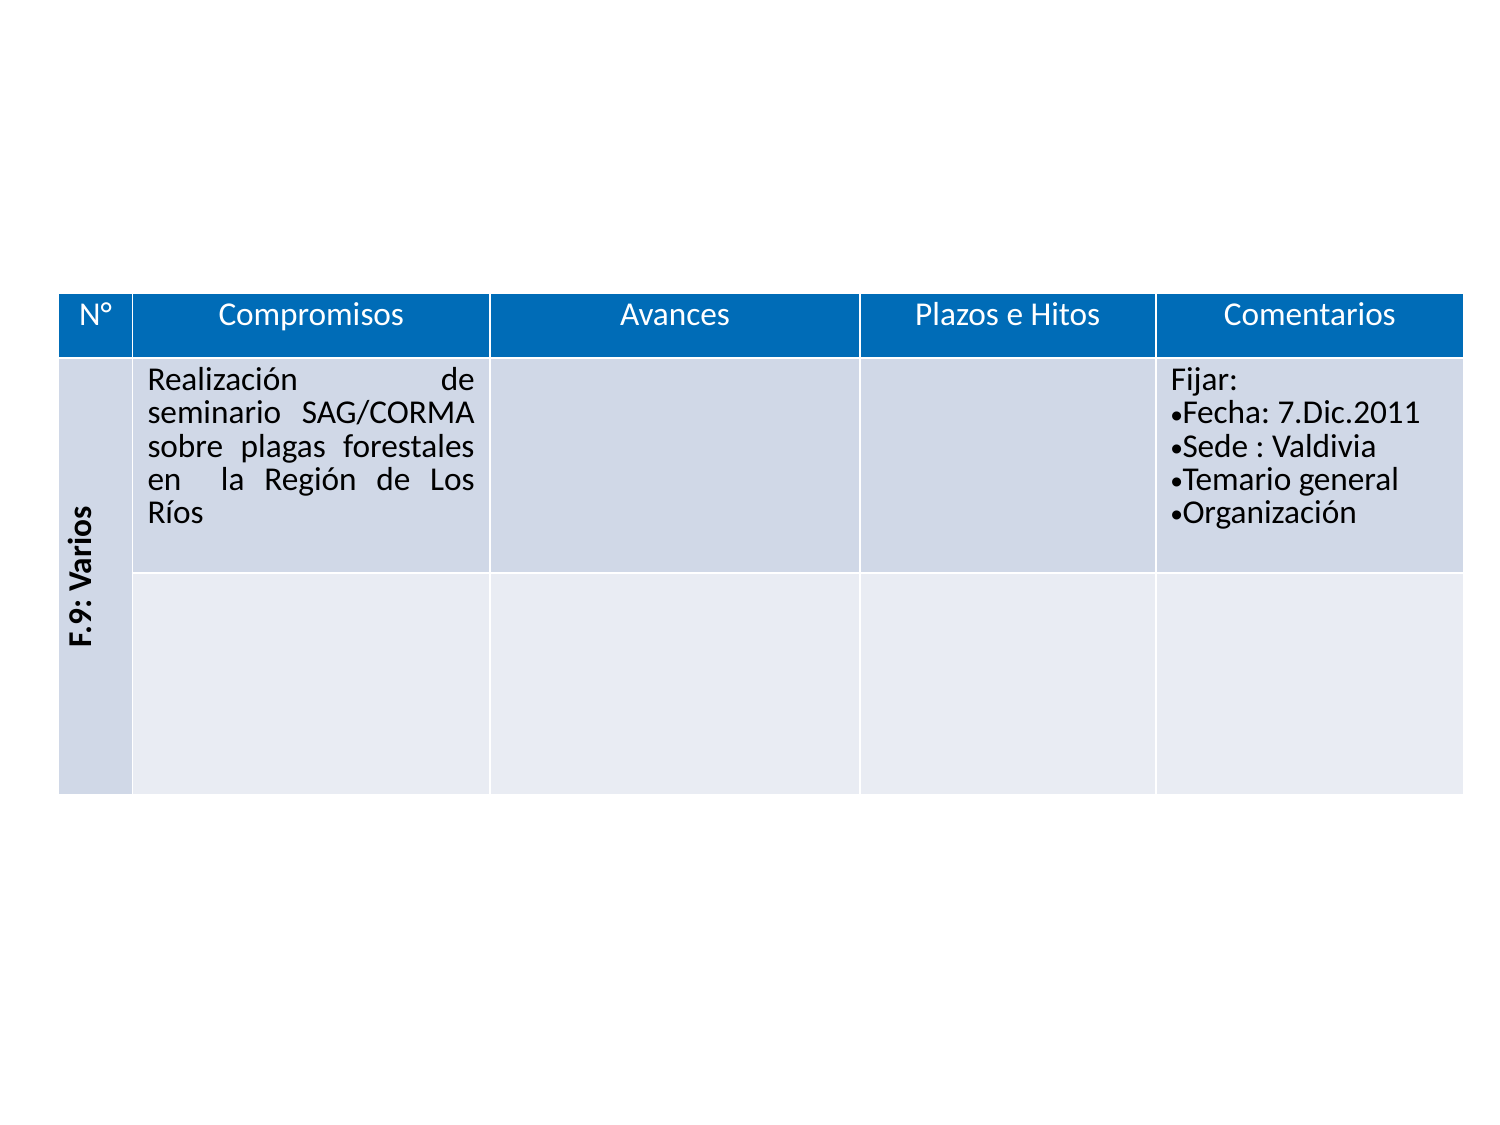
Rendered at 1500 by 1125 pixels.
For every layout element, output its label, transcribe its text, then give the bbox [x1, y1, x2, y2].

table_cell [491, 359, 859, 572]
table_cell [491, 574, 859, 794]
table_cell F.9: Varios [59, 359, 132, 794]
table_header Compromisos [133, 294, 489, 357]
table_cell [861, 574, 1155, 794]
table_header Avances [491, 294, 859, 357]
table_header Plazos e Hitos [861, 294, 1155, 357]
table_cell [1157, 574, 1463, 794]
table_cell [861, 359, 1155, 572]
table_cell [133, 574, 489, 794]
table_header Comentarios [1157, 294, 1463, 357]
table_cell Realización de seminario SAG/CORMA sobre plagas forestales en la Región de Los Ríos [133, 359, 489, 572]
table_header N° [59, 294, 132, 357]
table_cell Fijar: Fecha: 7.Dic.2011 Sede : Valdivia Temario general Organización [1157, 359, 1463, 572]
